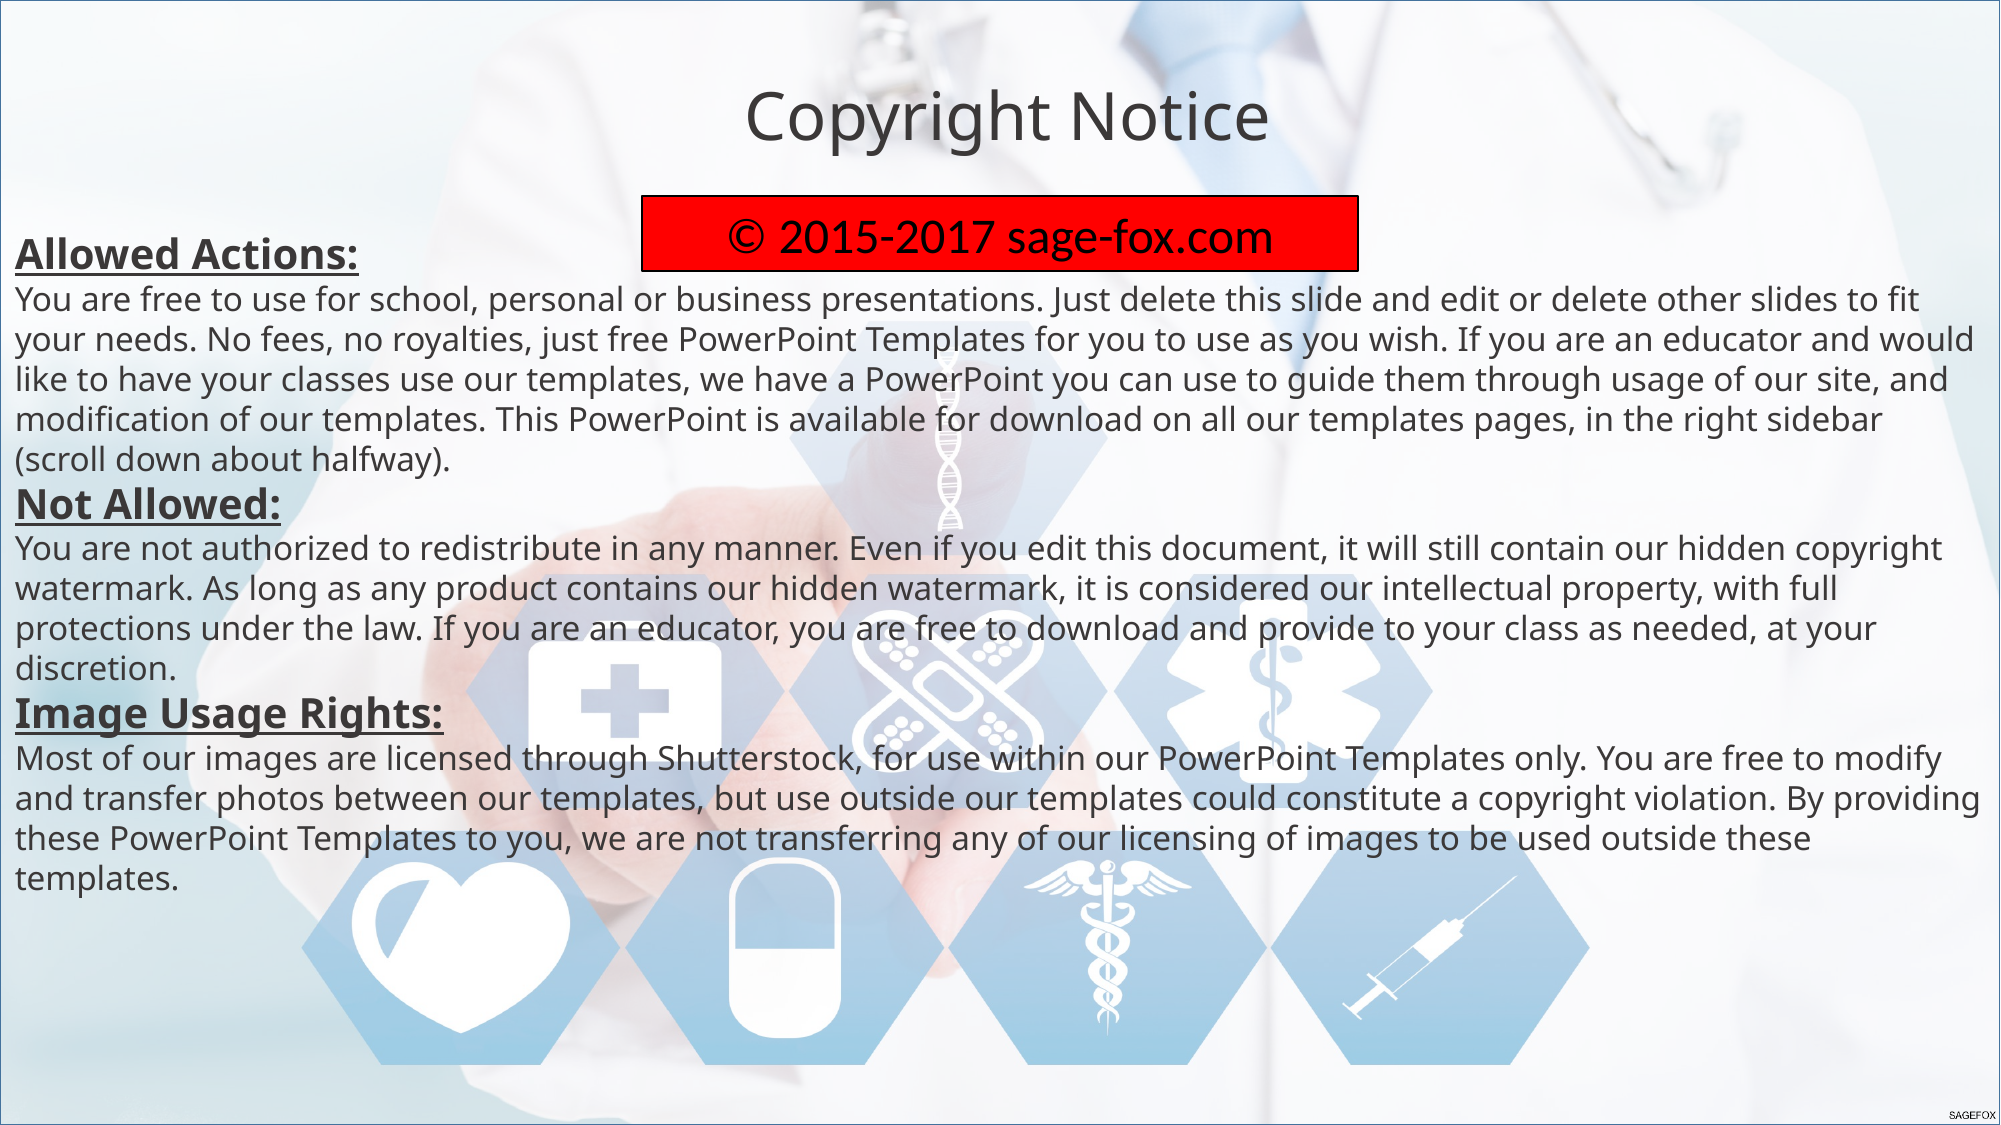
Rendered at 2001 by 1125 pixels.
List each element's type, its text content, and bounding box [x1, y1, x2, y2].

text_box Allowed Actions: You are free to use for school, personal or business presentations. Just delete this slide and edit or delete other slides to fit your needs. No fees, no royalties, just free PowerPoint Templates for you to use as you wish. If you are an educator and would like to have your classes use our templates, we have a PowerPoint you can use to guide them through usage of our site, and modification of our templates. This PowerPoint is available for download on all our templates pages, in the right sidebar (scroll down about halfway). Not Allowed: You are not authorized to redistribute in any manner. Even if you edit this document, it will still contain our hidden copyright watermark. As long as any product contains our hidden watermark, it is considered our intellectual property, with full protections under the law. If you are an educator, you are free to download and provide to your class as needed, at your discretion. Image Usage Rights: Most of our images are licensed through Shutterstock, for use within our PowerPoint Templates only. You are free to modify and transfer photos between our templates, but use outside our templates could constitute a copyright violation. By providing these PowerPoint Templates to you, we are not transferring any of our licensing of images to be used outside these templates. [0, 0, 2000, 1125]
text_box © 2015-2017 sage-fox.com [641, 196, 1358, 272]
title Copyright Notice [493, 60, 1524, 178]
